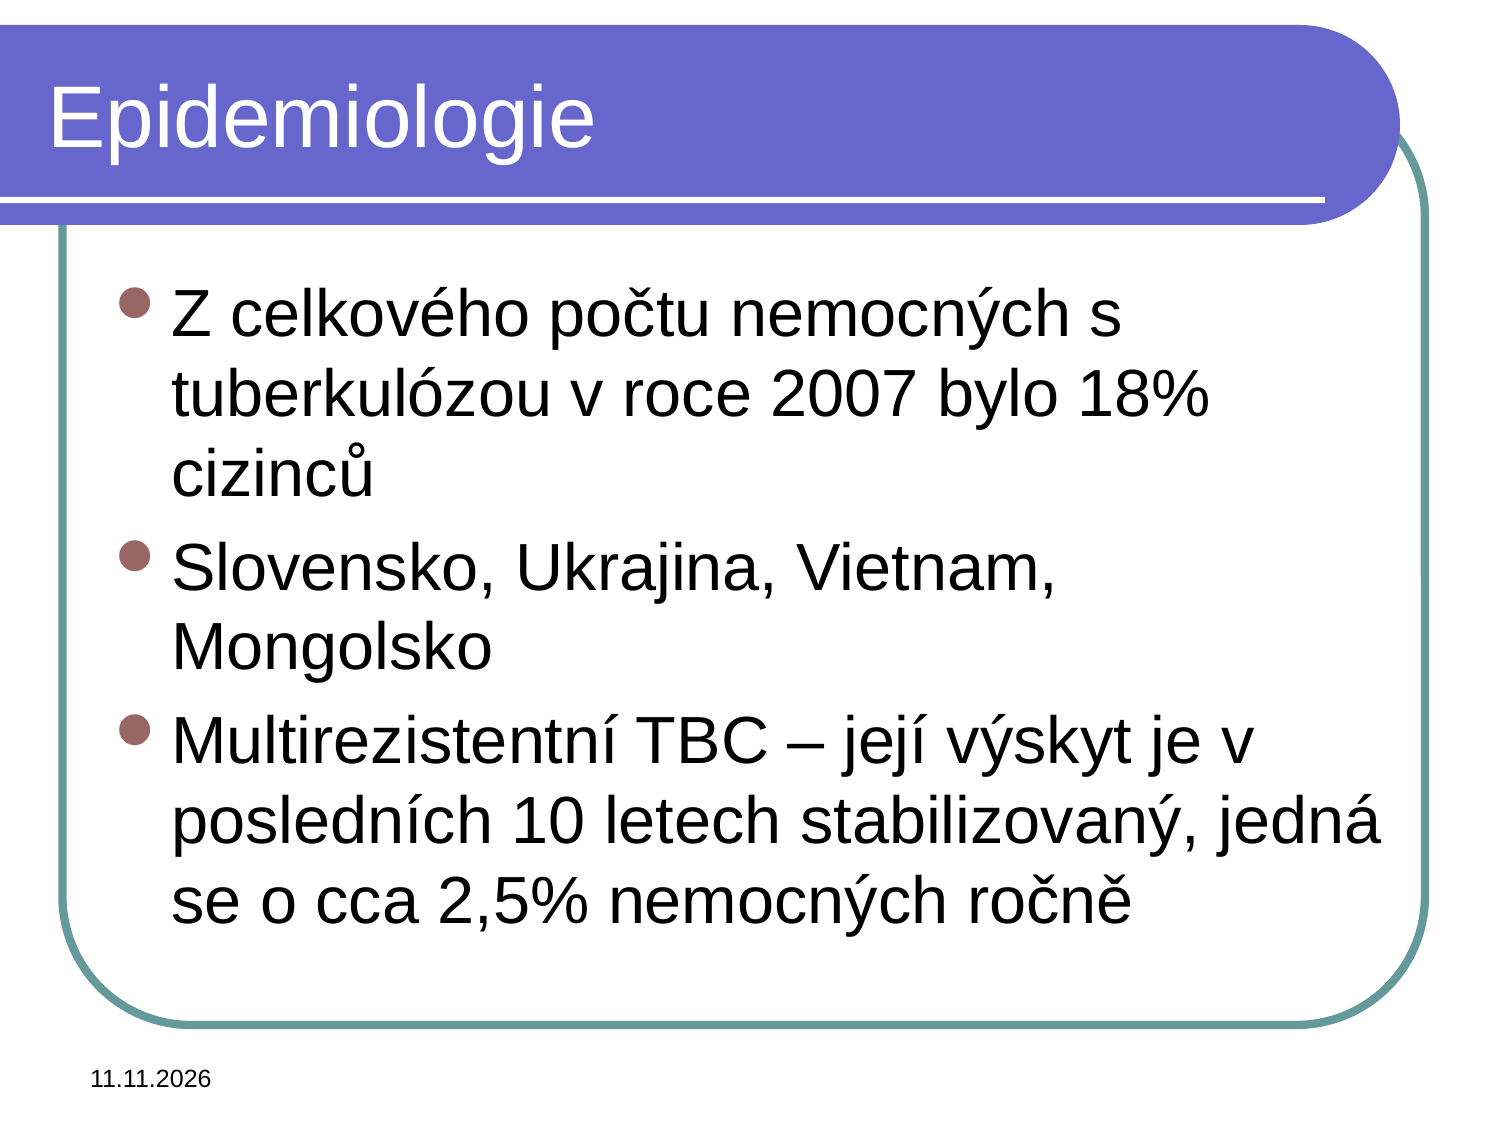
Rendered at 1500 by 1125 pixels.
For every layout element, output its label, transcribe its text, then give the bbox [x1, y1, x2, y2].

title Epidemiologie [32, 37, 1347, 188]
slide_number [75, 1025, 425, 1100]
list Z celkového počtu nemocných s tuberkulózou v roce 2007 bylo 18% cizinců Slovensko, Ukrajina, Vietnam, Mongolsko Multirezistentní TBC – její výskyt je v posledních 10 letech stabilizovaný, jedná se o cca 2,5% nemocných ročně [99, 262, 1400, 988]
